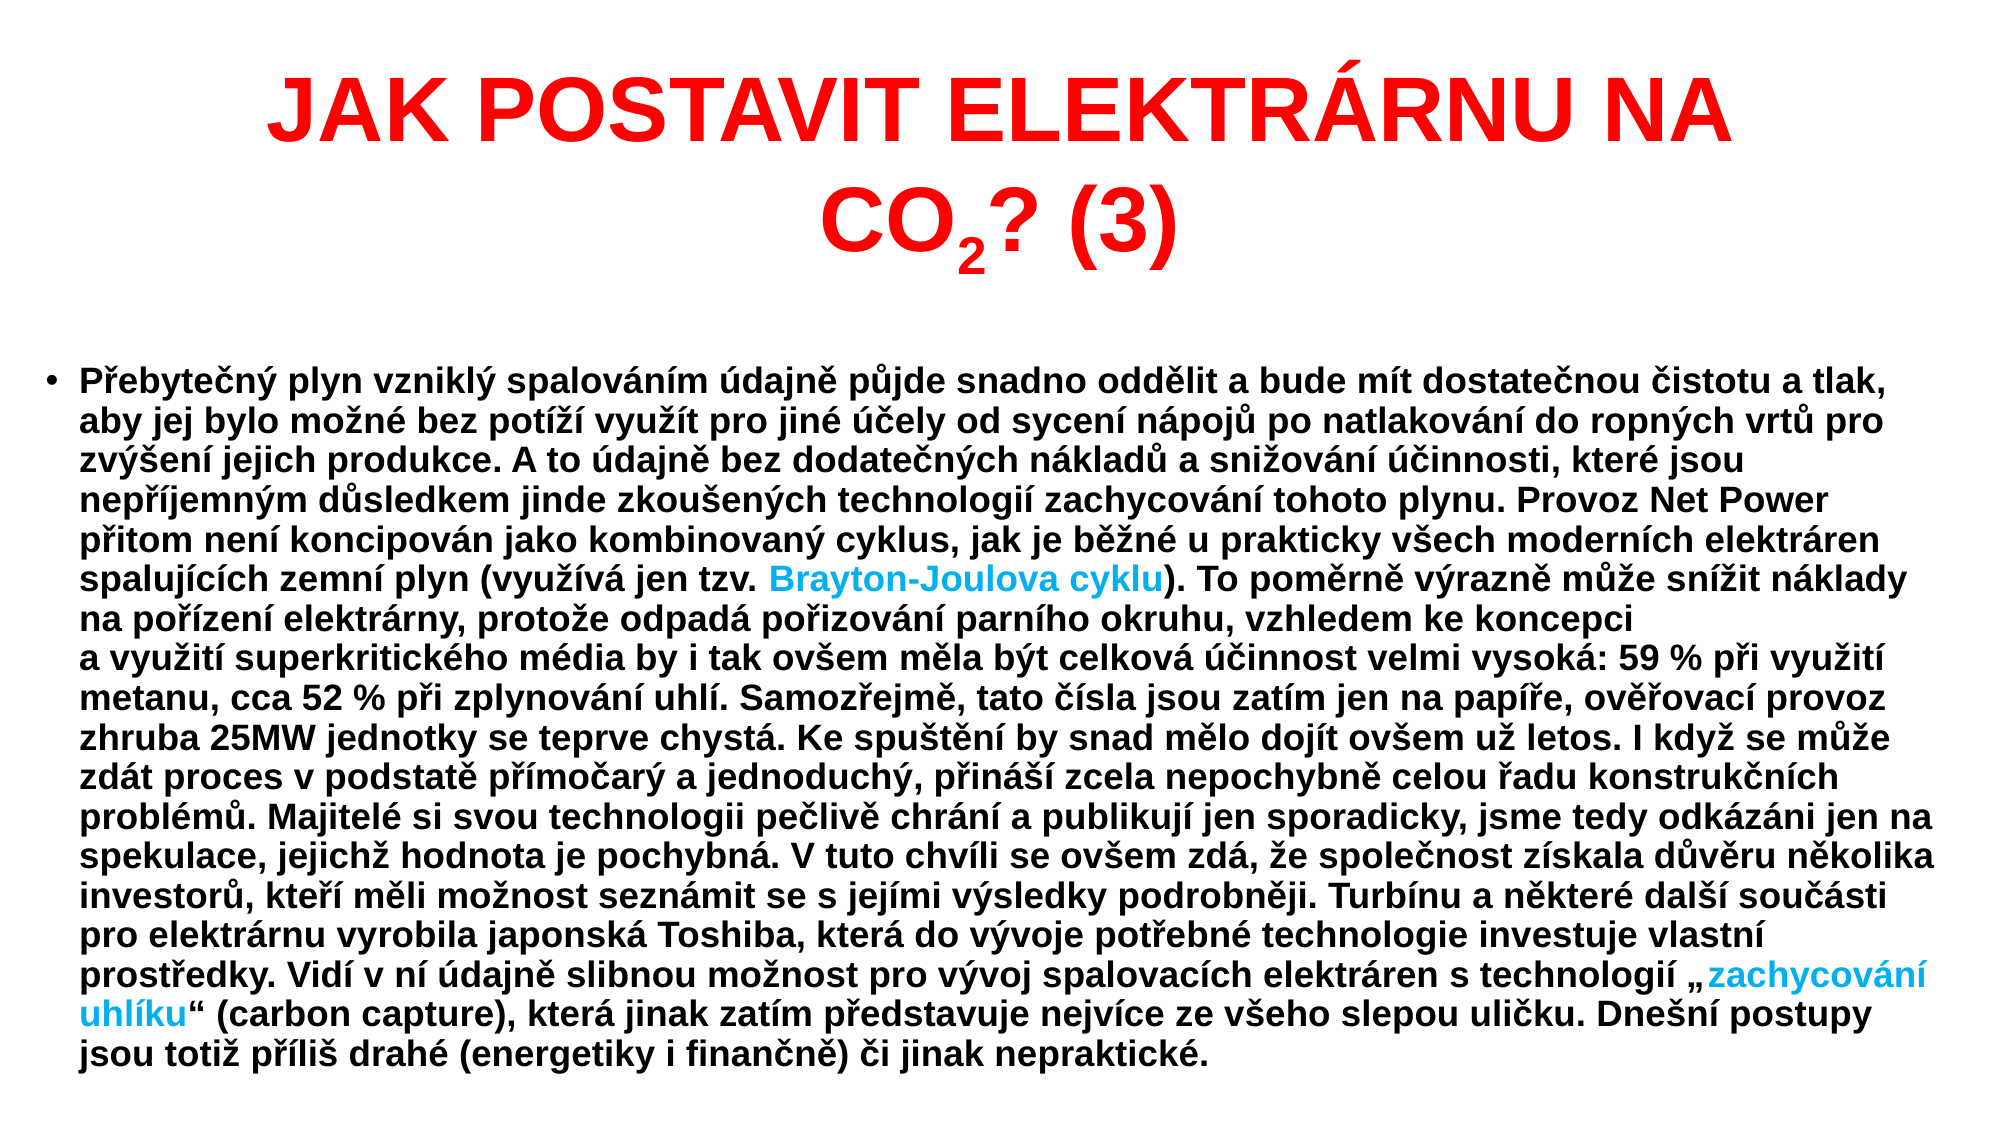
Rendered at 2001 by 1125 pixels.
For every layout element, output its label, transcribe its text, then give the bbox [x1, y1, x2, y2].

list Přebytečný plyn vzniklý spalováním údajně půjde snadno oddělit a bude mít dostatečnou čistotu a tlak, aby jej bylo možné bez potíží využít pro jiné účely od sycení nápojů po natlakování do ropných vrtů pro zvýšení jejich produkce. A to údajně bez dodatečných nákladů a snižování účinnosti, které jsou nepříjemným důsledkem jinde zkoušených technologií zachycování tohoto plynu. Provoz Net Power přitom není koncipován jako kombinovaný cyklus, jak je běžné u prakticky všech moderních elektráren spalujících zemní plyn (využívá jen tzv. Brayton-Joulova cyklu). To poměrně výrazně může snížit náklady na pořízení elektrárny, protože odpadá pořizování parního okruhu, vzhledem ke koncepci a využití superkritického média by i tak ovšem měla být celková účinnost velmi vysoká: 59 % při využití metanu, cca 52 % při zplynování uhlí. Samozřejmě, tato čísla jsou zatím jen na papíře, ověřovací provoz zhruba 25MW jednotky se teprve chystá. Ke spuštění by snad mělo dojít ovšem už letos. I když se může zdát proces v podstatě přímočarý a jednoduchý, přináší zcela nepochybně celou řadu konstrukčních problémů. Majitelé si svou technologii pečlivě chrání a publikují jen sporadicky, jsme tedy odkázáni jen na spekulace, jejichž hodnota je pochybná. V tuto chvíli se ovšem zdá, že společnost získala důvěru několika investorů, kteří měli možnost seznámit se s jejími výsledky podrobněji. Turbínu a některé další součásti pro elektrárnu vyrobila japonská Toshiba, která do vývoje potřebné technologie investuje vlastní prostředky. Vidí v ní údajně slibnou možnost pro vývoj spalovacích elektráren s technologií „zachycování uhlíku“ (carbon capture), která jinak zatím představuje nejvíce ze všeho slepou uličku. Dnešní postupy jsou totiž příliš drahé (energetiky i finančně) či jinak nepraktické. [30, 354, 1971, 1099]
title JAK POSTAVIT ELEKTRÁRNU NA CO2? (3) [137, 59, 1863, 278]
